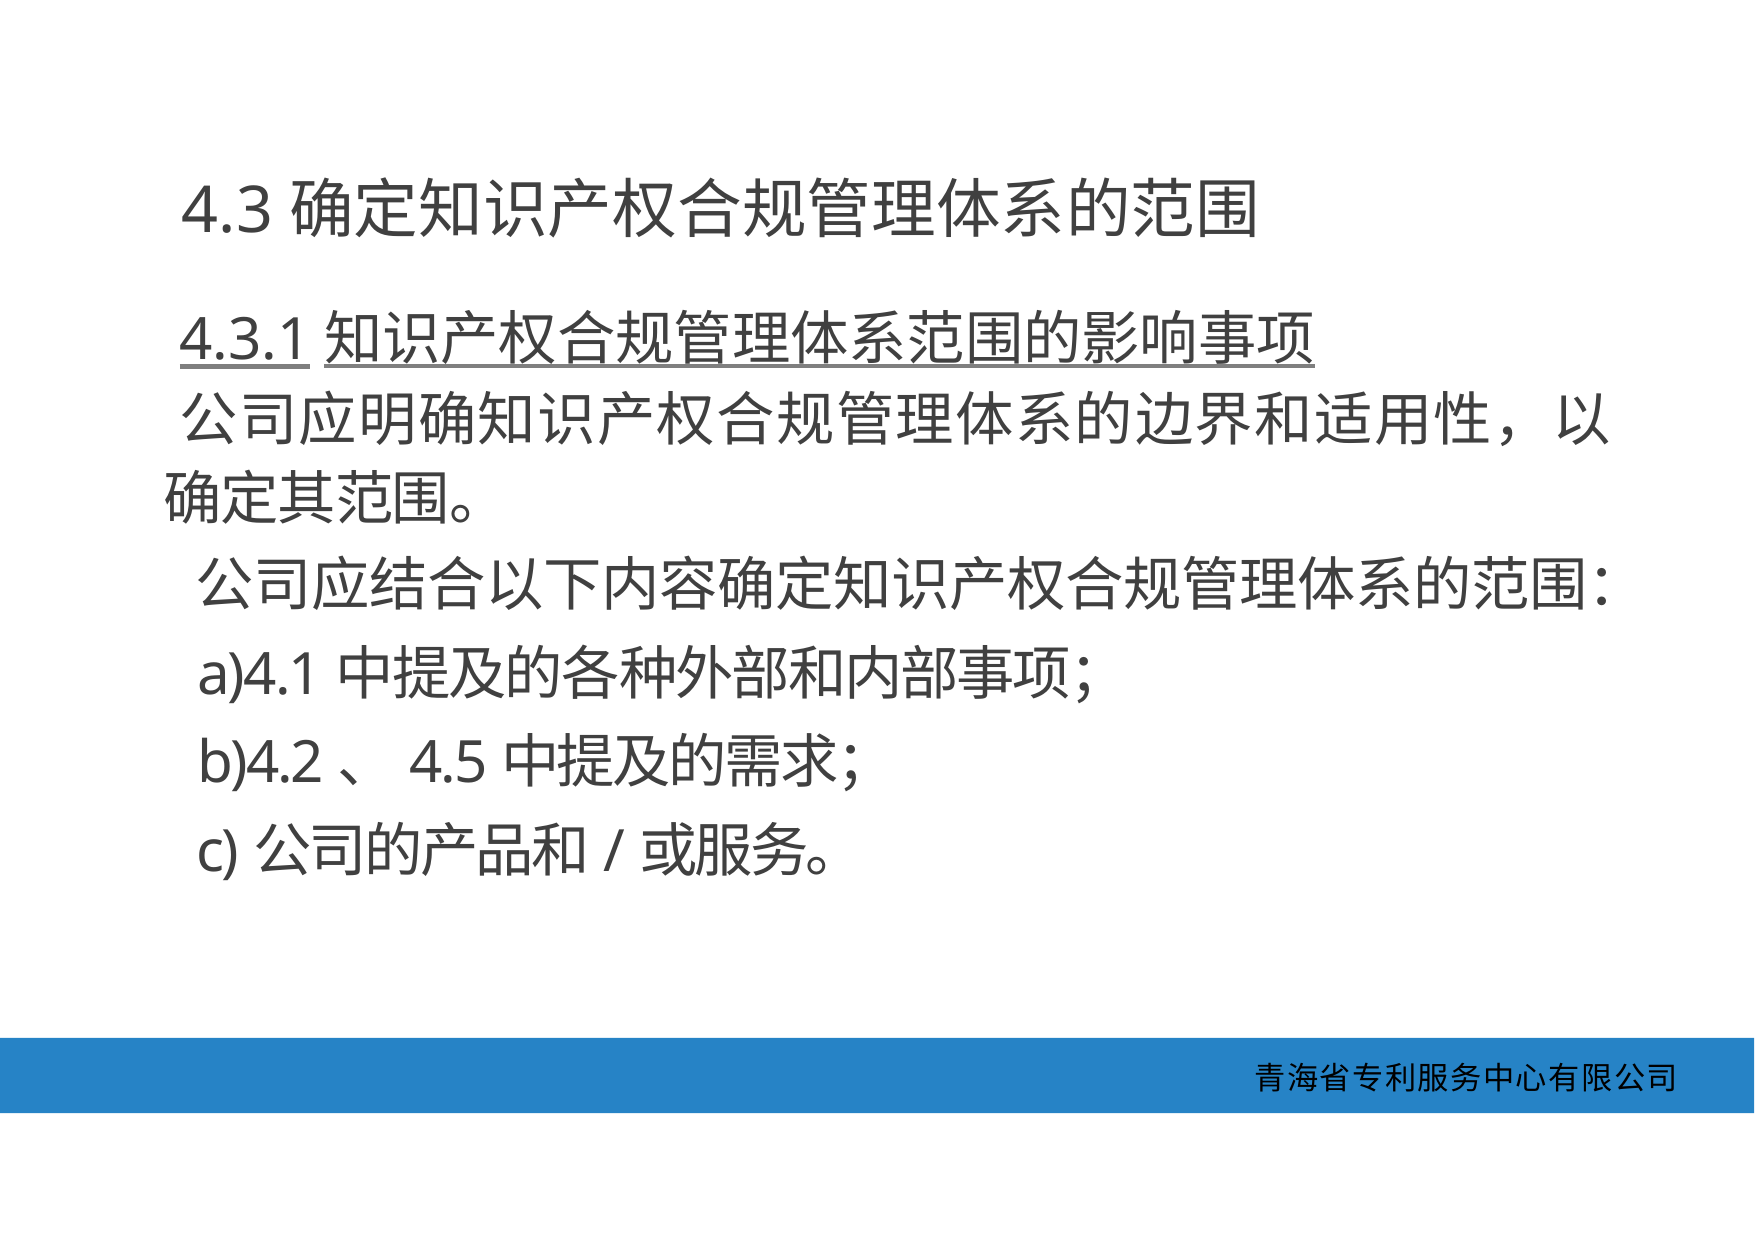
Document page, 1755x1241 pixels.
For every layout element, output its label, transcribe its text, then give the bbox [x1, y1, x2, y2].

text_box 青海省专利服务中心有限公司 [0, 1037, 1755, 1114]
text_box 4.3确定知识产权合规管理体系的范围 4.3.1知识产权合规管理体系范围的影响事项 公司应明确知识产权合规管理体系的边界和适用性，以 确定其范围。 公司应结合以下内容确定知识产权合规管理体系的范围： a)4.1中提及的各种外部和内部事项； b)4.2、4.5中提及的需求； c)公司的产品和/或服务。 [161, 169, 1664, 888]
